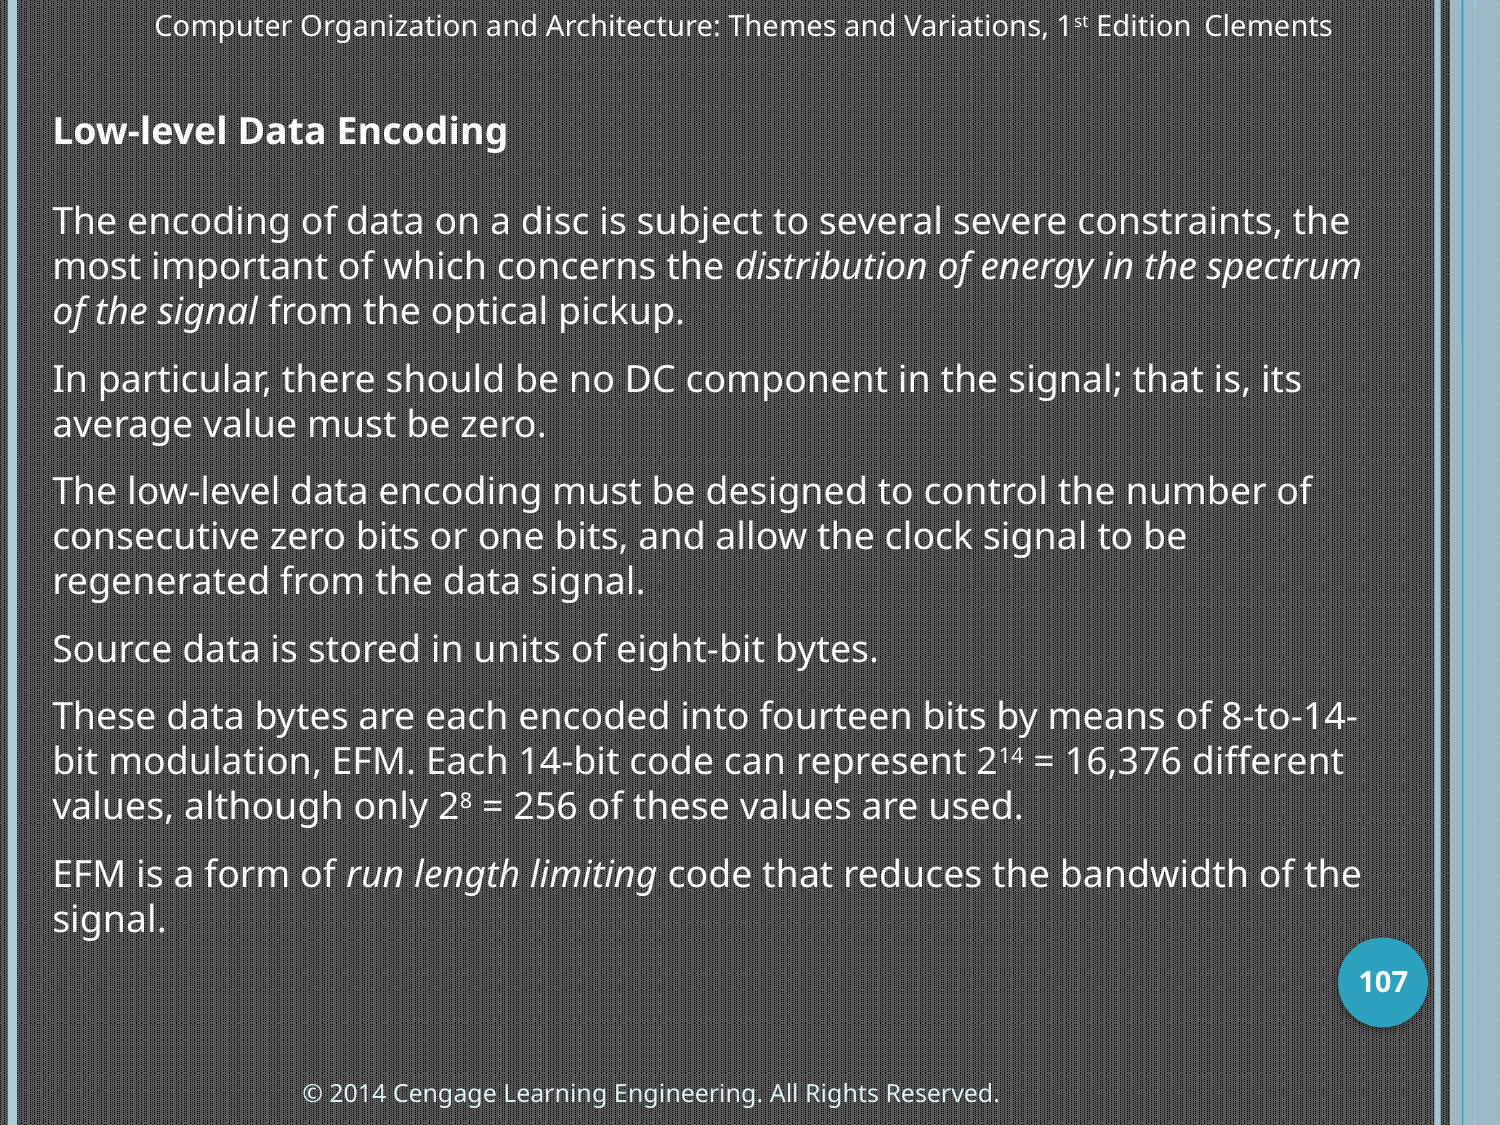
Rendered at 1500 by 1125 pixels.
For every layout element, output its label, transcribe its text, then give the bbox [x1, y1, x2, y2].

text_box Low-level Data Encoding The encoding of data on a disc is subject to several severe constraints, the most important of which concerns the distribution of energy in the spectrum of the signal from the optical pickup. In particular, there should be no DC component in the signal; that is, its average value must be zero. The low-level data encoding must be designed to control the number of consecutive zero bits or one bits, and allow the clock signal to be regenerated from the data signal. Source data is stored in units of eight-bit bytes. These data bytes are each encoded into fourteen bits by means of 8-to-14-bit modulation, EFM. Each 14-bit code can represent 214 = 16,376 different values, although only 28 = 256 of these values are used. EFM is a form of run length limiting code that reduces the bandwidth of the signal. [37, 99, 1413, 948]
footer © 2014 Cengage Learning Engineering. All Rights Reserved. [287, 1065, 1138, 1125]
slide_number 107 [1333, 940, 1434, 1027]
text_box Computer Organization and Architecture: Themes and Variations, 1st Edition Clements [50, 0, 1438, 50]
